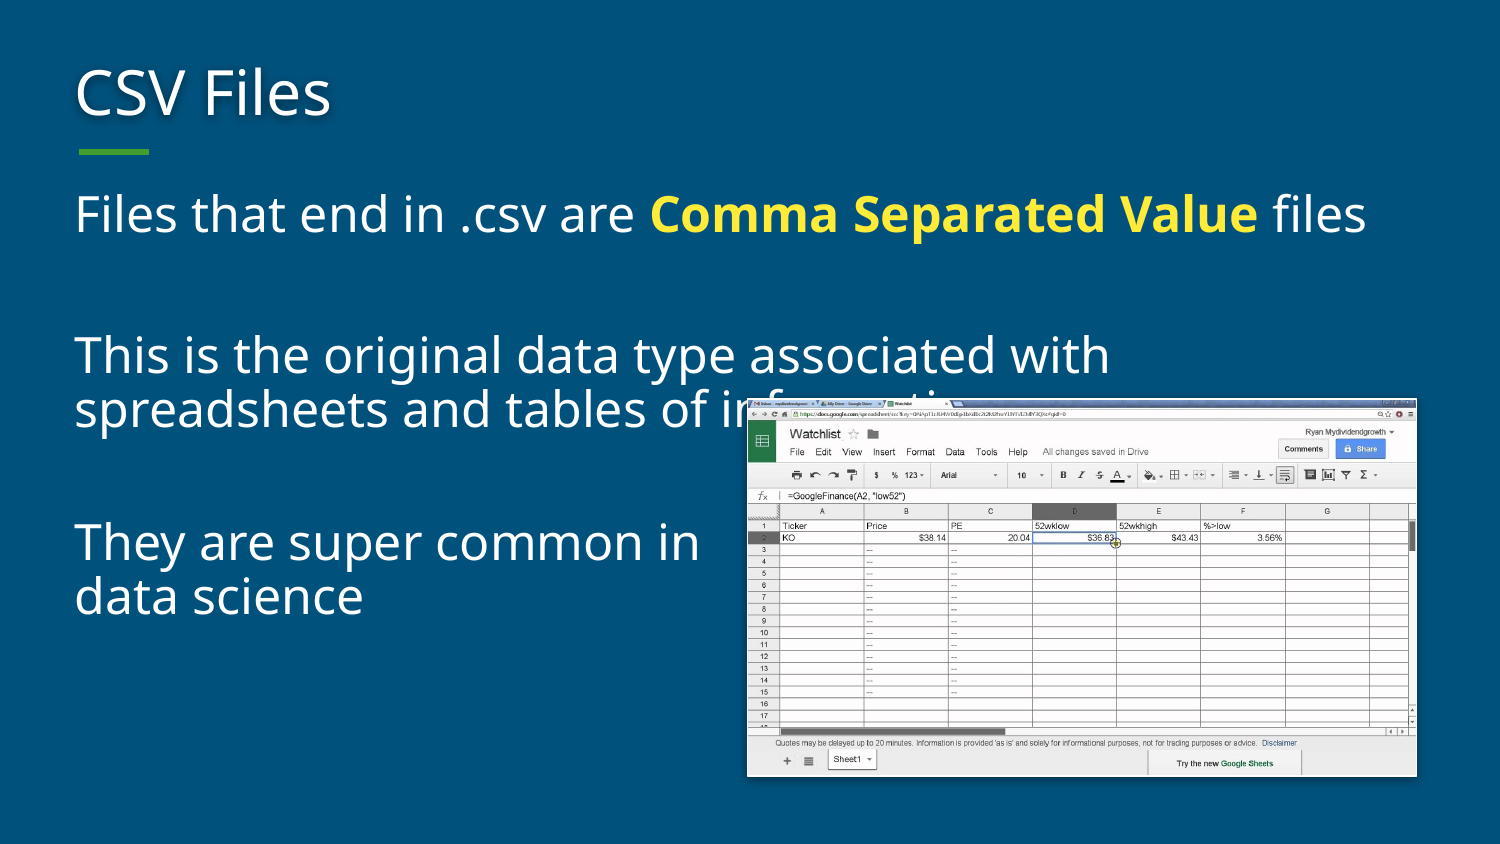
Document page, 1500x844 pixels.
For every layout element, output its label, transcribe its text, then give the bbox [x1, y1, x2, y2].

picture [747, 399, 1416, 776]
list Files that end in .csv are Comma Separated Value files This is the original data type associated with spreadsheets and tables of information. They are super common in data science [63, 183, 1437, 750]
title CSV Files [63, 39, 1437, 152]
